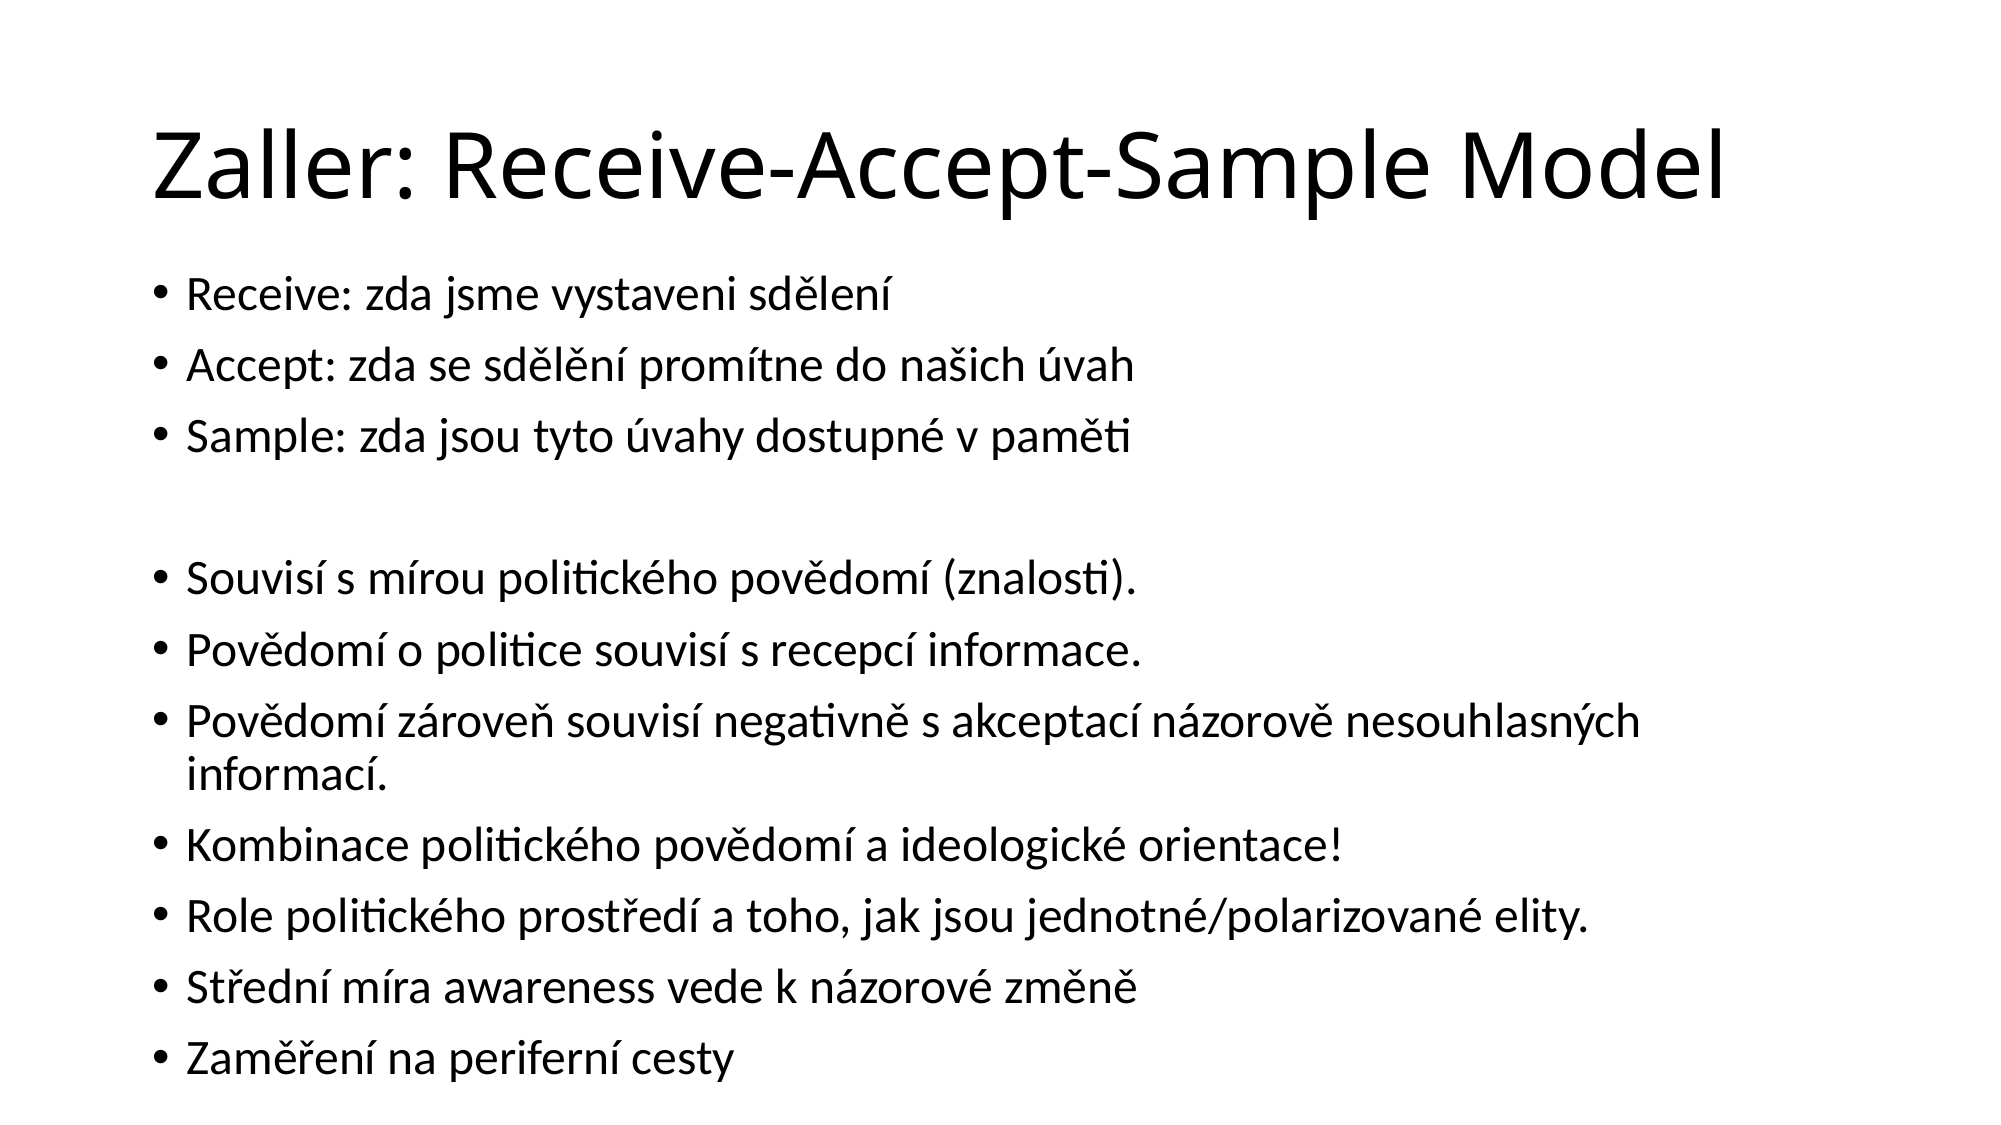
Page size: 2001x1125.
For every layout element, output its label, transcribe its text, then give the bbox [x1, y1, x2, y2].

list Receive: zda jsme vystaveni sdělení Accept: zda se sdělění promítne do našich úvah Sample: zda jsou tyto úvahy dostupné v paměti Souvisí s mírou politického povědomí (znalosti). Povědomí o politice souvisí s recepcí informace. Povědomí zároveň souvisí negativně s akceptací názorově nesouhlasných informací. Kombinace politického povědomí a ideologické orientace! Role politického prostředí a toho, jak jsou jednotné/polarizované elity. Střední míra awareness vede k názorové změně Zaměření na periferní cesty [137, 260, 1863, 1094]
title Zaller: Receive-Accept-Sample Model [137, 59, 1863, 260]
